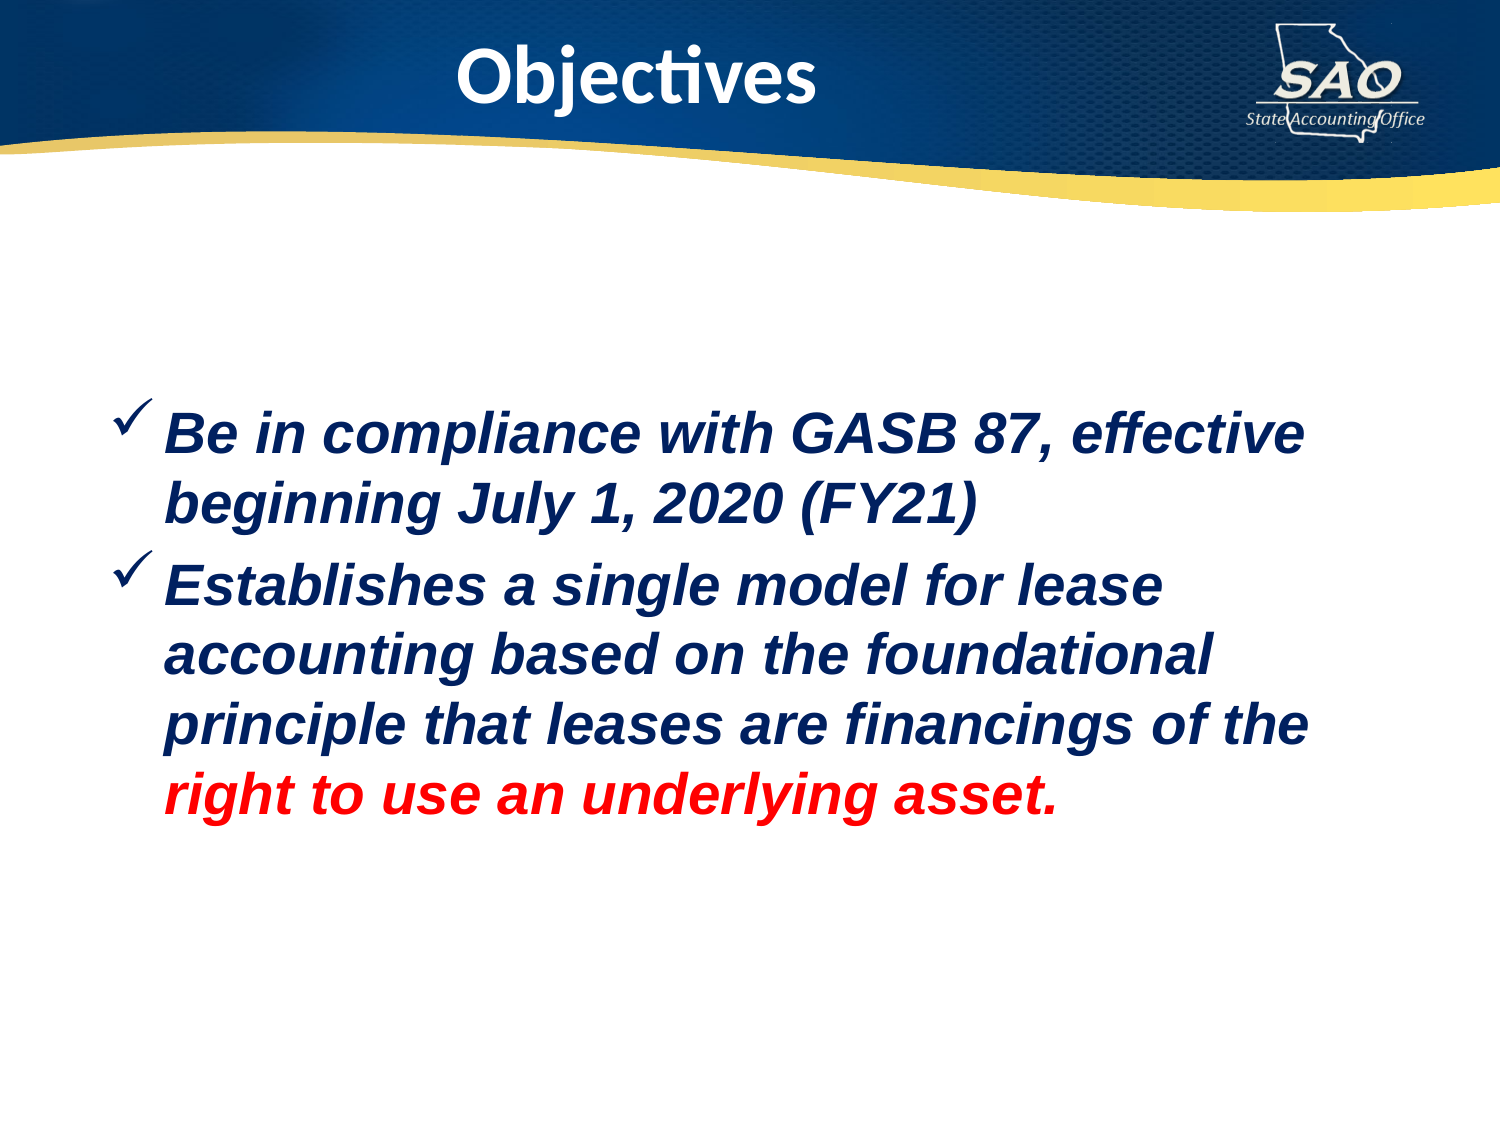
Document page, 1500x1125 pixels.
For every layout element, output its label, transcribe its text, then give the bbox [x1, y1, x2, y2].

list Be in compliance with GASB 87, effective beginning July 1, 2020 (FY21) Establishes a single model for lease accounting based on the foundational principle that leases are financings of the right to use an underlying asset. [93, 387, 1407, 788]
picture [0, 0, 1500, 180]
title Objectives [112, 12, 1163, 150]
